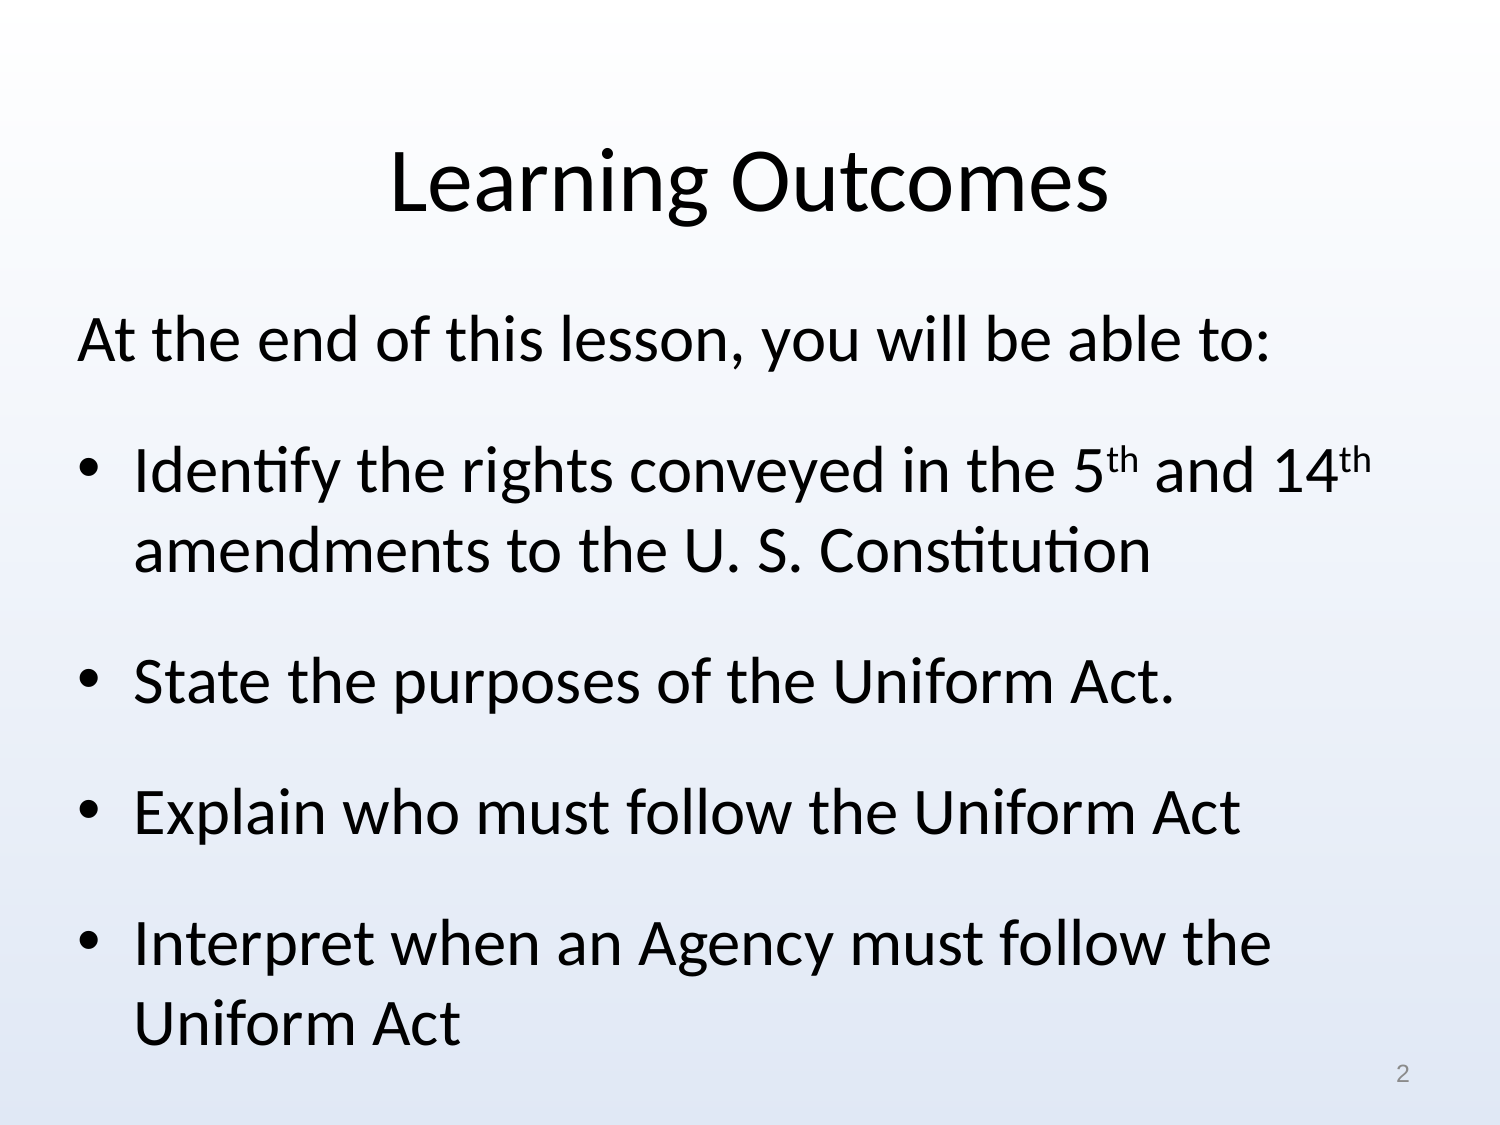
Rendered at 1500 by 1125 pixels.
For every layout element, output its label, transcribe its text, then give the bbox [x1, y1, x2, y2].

slide_number 2 [1074, 1042, 1425, 1103]
list At the end of this lesson, you will be able to: Identify the rights conveyed in the 5th and 14th amendments to the U. S. Constitution State the purposes of the Uniform Act. Explain who must follow the Uniform Act Interpret when an Agency must follow the Uniform Act [62, 287, 1425, 1075]
title Learning Outcomes [75, 75, 1425, 275]
